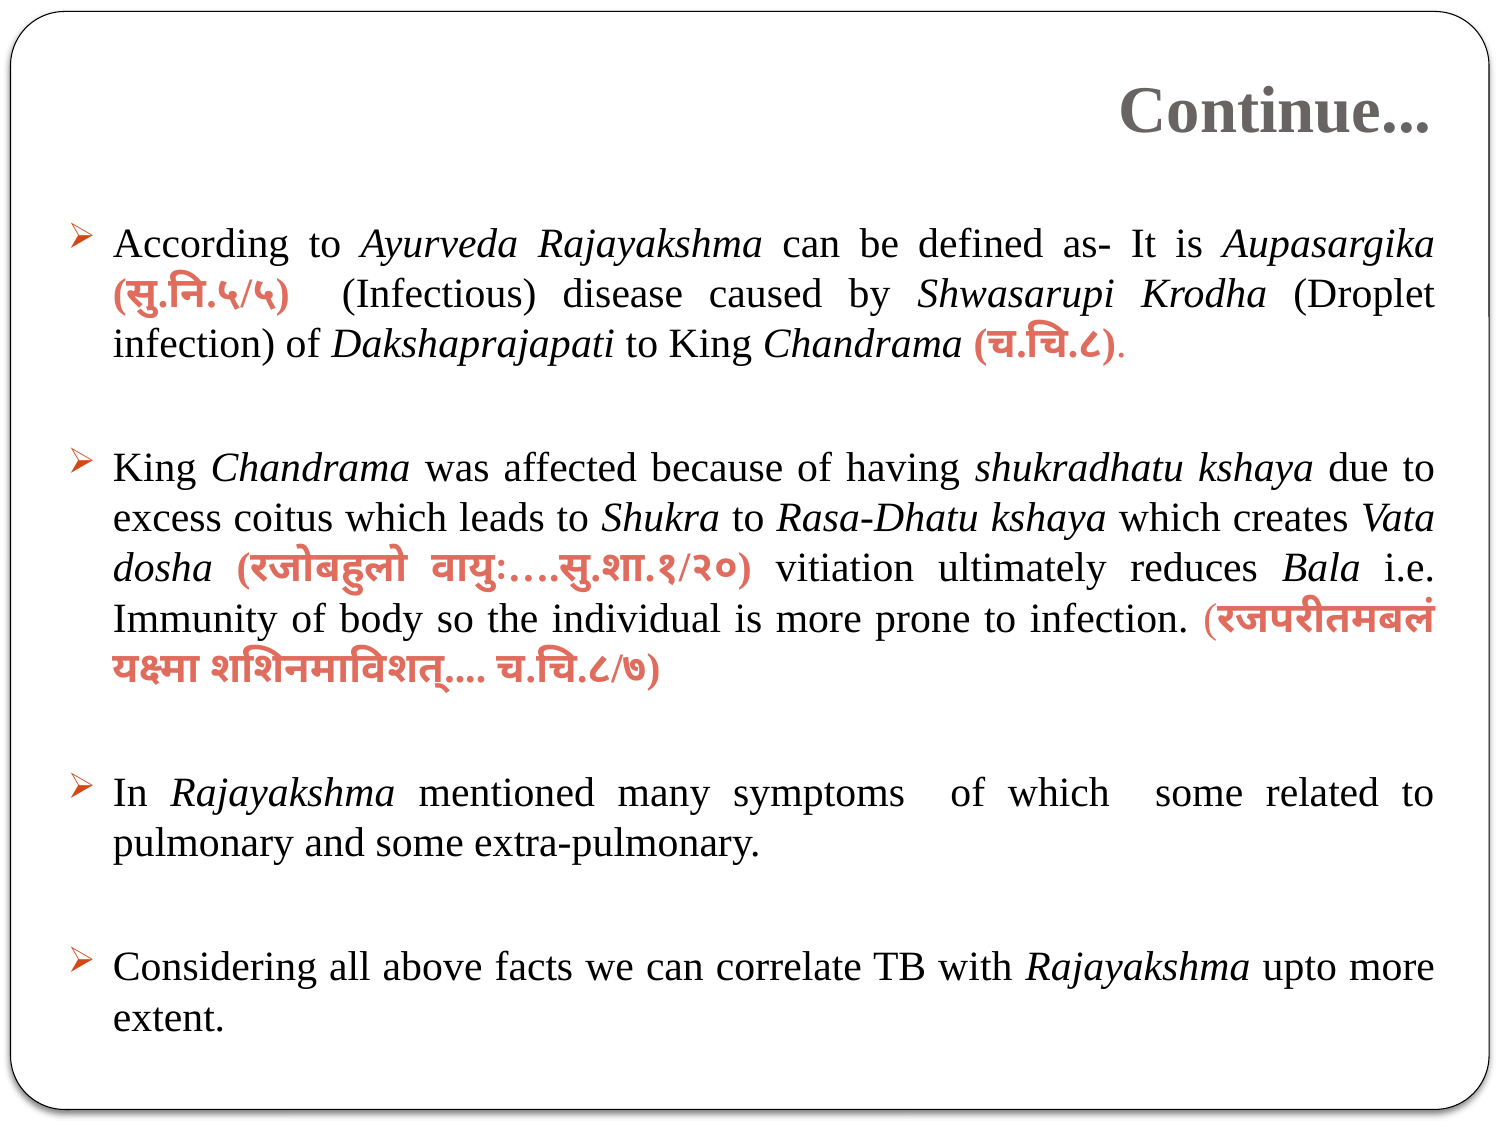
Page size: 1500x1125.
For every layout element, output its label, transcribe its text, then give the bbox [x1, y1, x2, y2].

title Continue... [171, 68, 1447, 161]
list According to Ayurveda Rajayakshma can be defined as- It is Aupasargika (सु.नि.५/५) (Infectious) disease caused by Shwasarupi Krodha (Droplet infection) of Dakshaprajapati to King Chandrama (च.चि.८). King Chandrama was affected because of having shukradhatu kshaya due to excess coitus which leads to Shukra to Rasa-Dhatu kshaya which creates Vata dosha (रजोबहुलो वायुः….सु.शा.१/२०) vitiation ultimately reduces Bala i.e. Immunity of body so the individual is more prone to infection. (रजपरीतमबलं यक्ष्मा शशिनमाविशत्.... च.चि.८/७) In Rajayakshma mentioned many symptoms of which some related to pulmonary and some extra-pulmonary. Considering all above facts we can correlate TB with Rajayakshma upto more extent. [53, 208, 1450, 1094]
